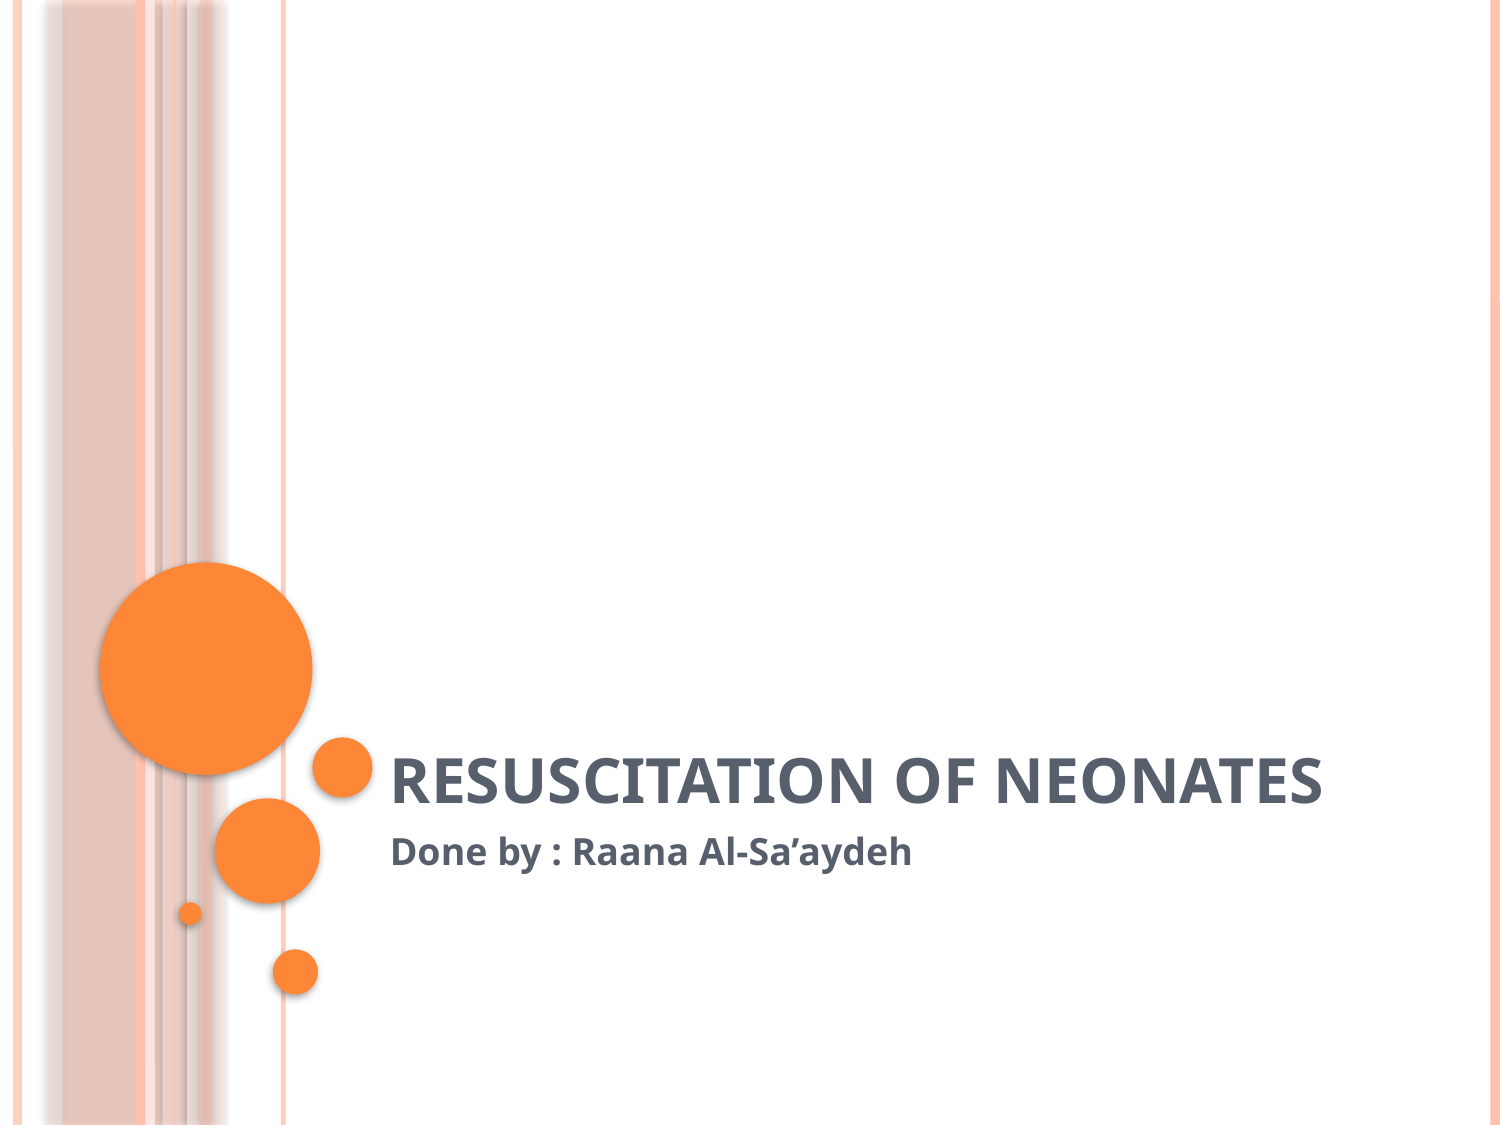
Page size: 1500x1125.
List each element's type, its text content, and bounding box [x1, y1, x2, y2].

subtitle Done by : Raana Al-Sa’aydeh [375, 820, 1388, 1046]
title Resuscitation of neonates [375, 512, 1388, 820]
